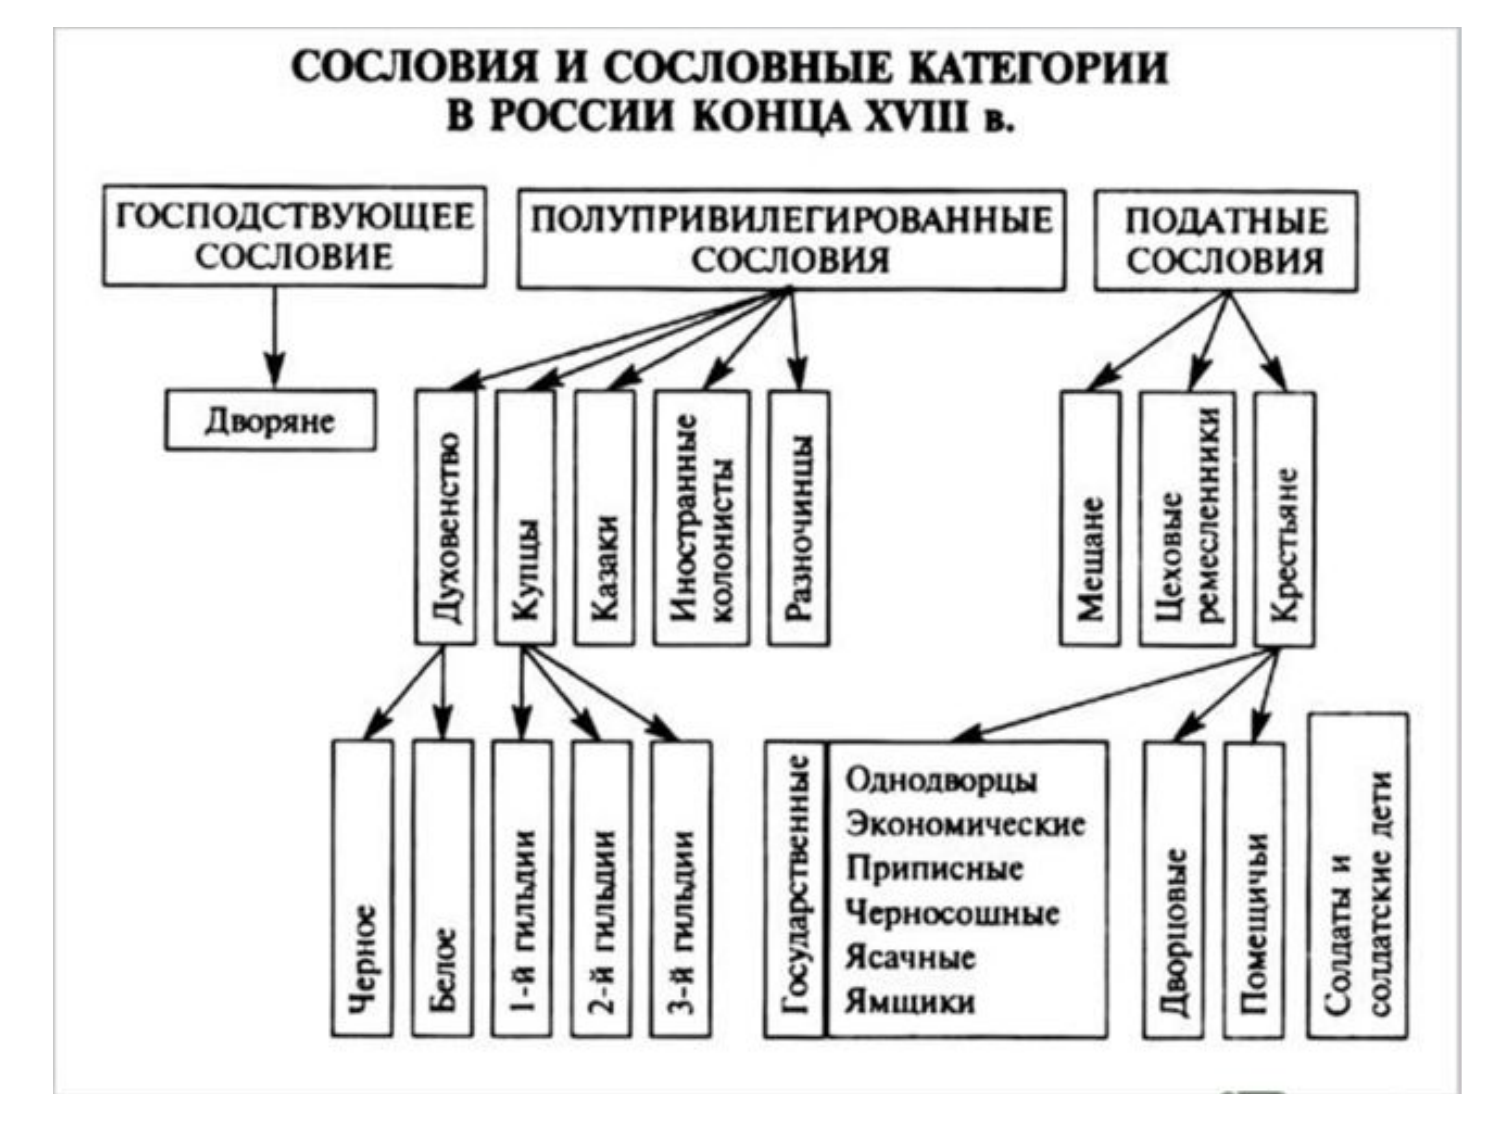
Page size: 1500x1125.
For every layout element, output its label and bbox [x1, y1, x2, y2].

picture [52, 27, 1462, 1095]
